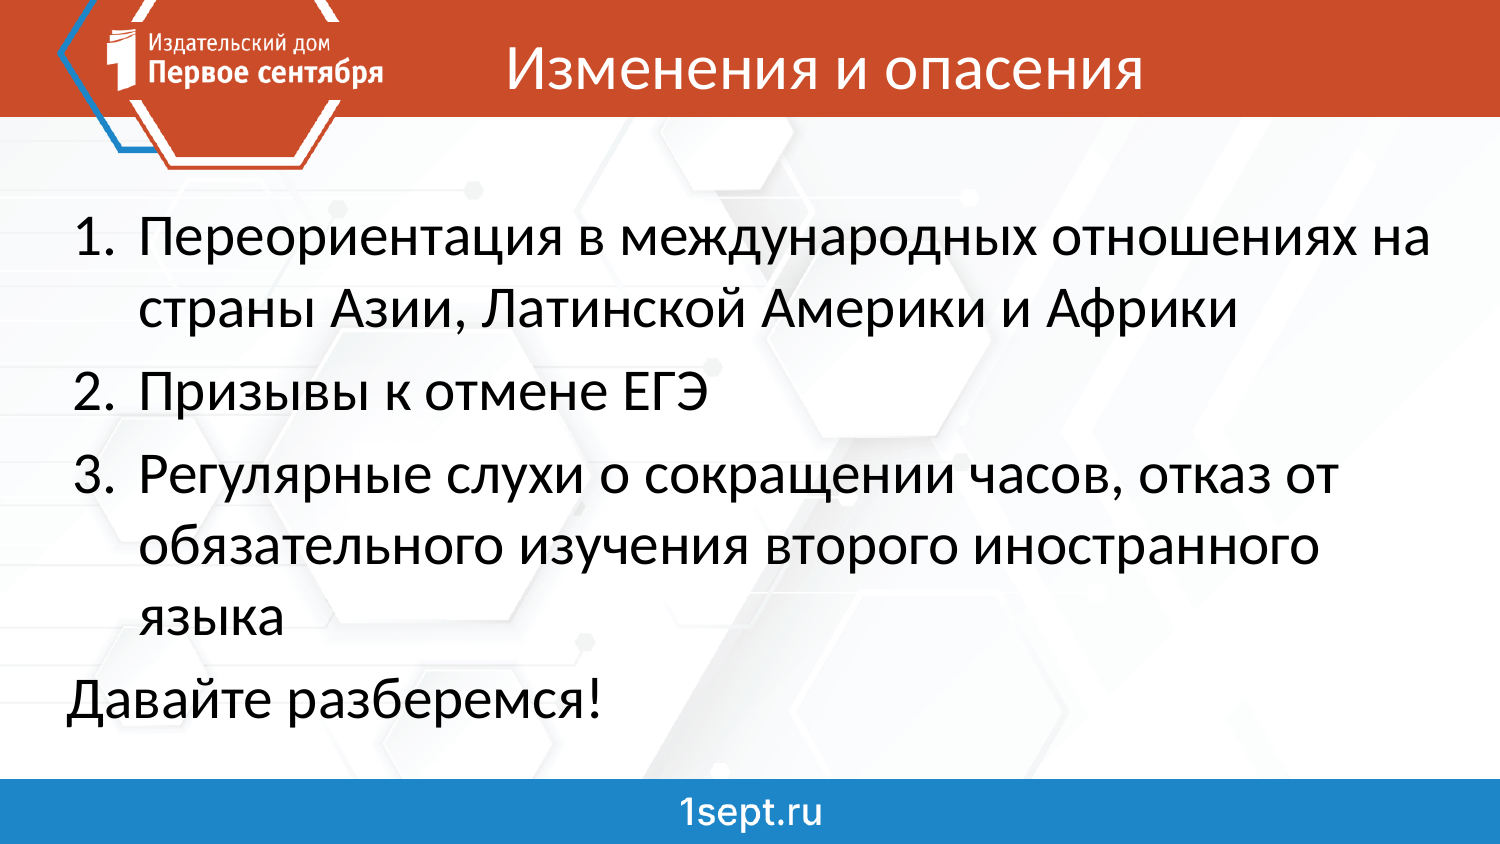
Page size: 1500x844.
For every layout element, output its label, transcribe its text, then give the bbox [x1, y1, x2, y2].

title Изменения и опасения [203, 16, 1449, 111]
picture [0, 0, 1500, 844]
list Переориентация в международных отношениях на страны Азии, Латинской Америки и Африки Призывы к отмене ЕГЭ Регулярные слухи о сокращении часов, отказ от обязательного изучения второго иностранного языка Давайте разберемся! [51, 189, 1449, 750]
